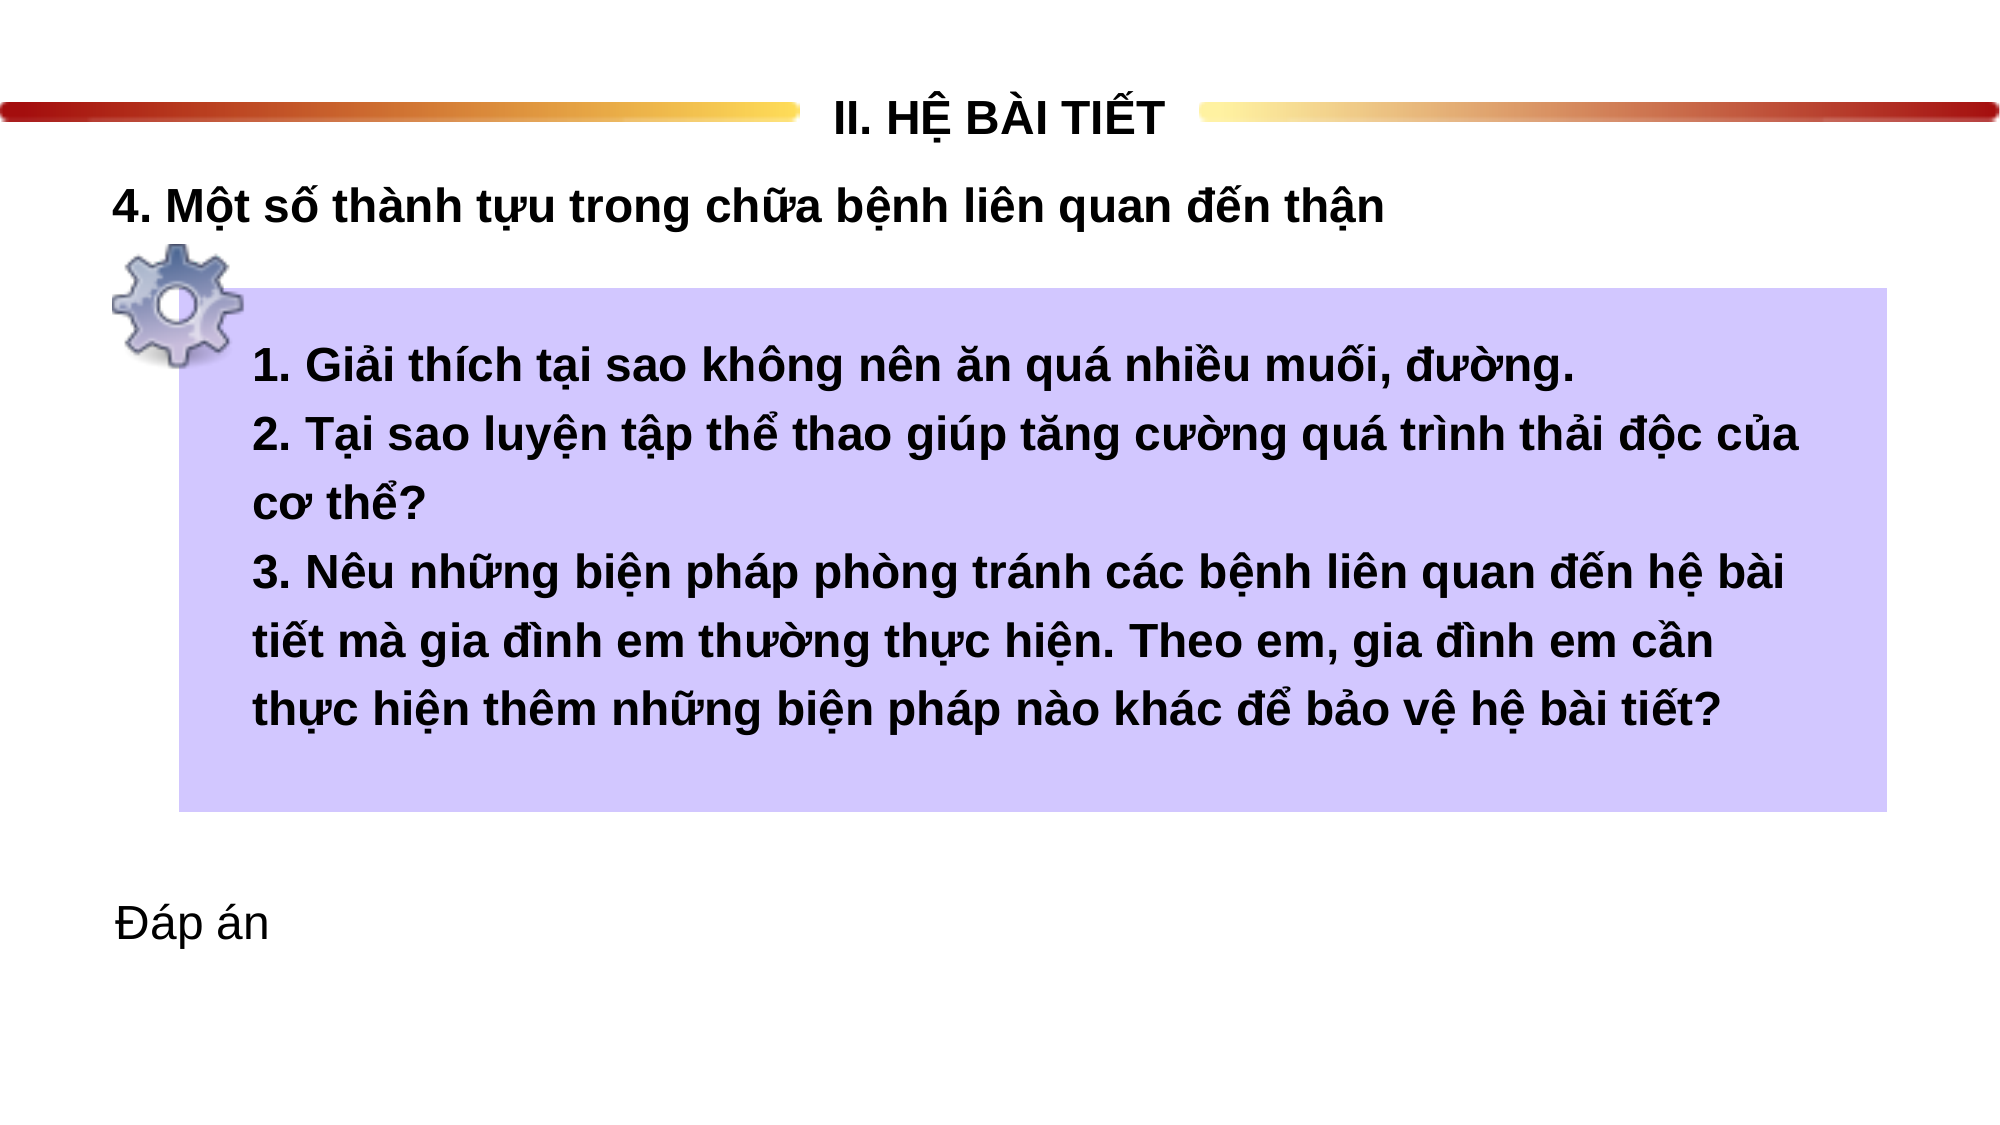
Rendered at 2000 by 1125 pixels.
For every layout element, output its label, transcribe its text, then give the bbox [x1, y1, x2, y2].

picture [0, 102, 800, 123]
text_box II. HỆ BÀI TIẾT [652, 76, 1348, 145]
text_box Đáp án [112, 881, 274, 950]
picture [1199, 102, 2000, 123]
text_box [112, 244, 1888, 813]
text_box 4. Một số thành tựu trong chữa bệnh liên quan đến thận [112, 163, 1656, 232]
